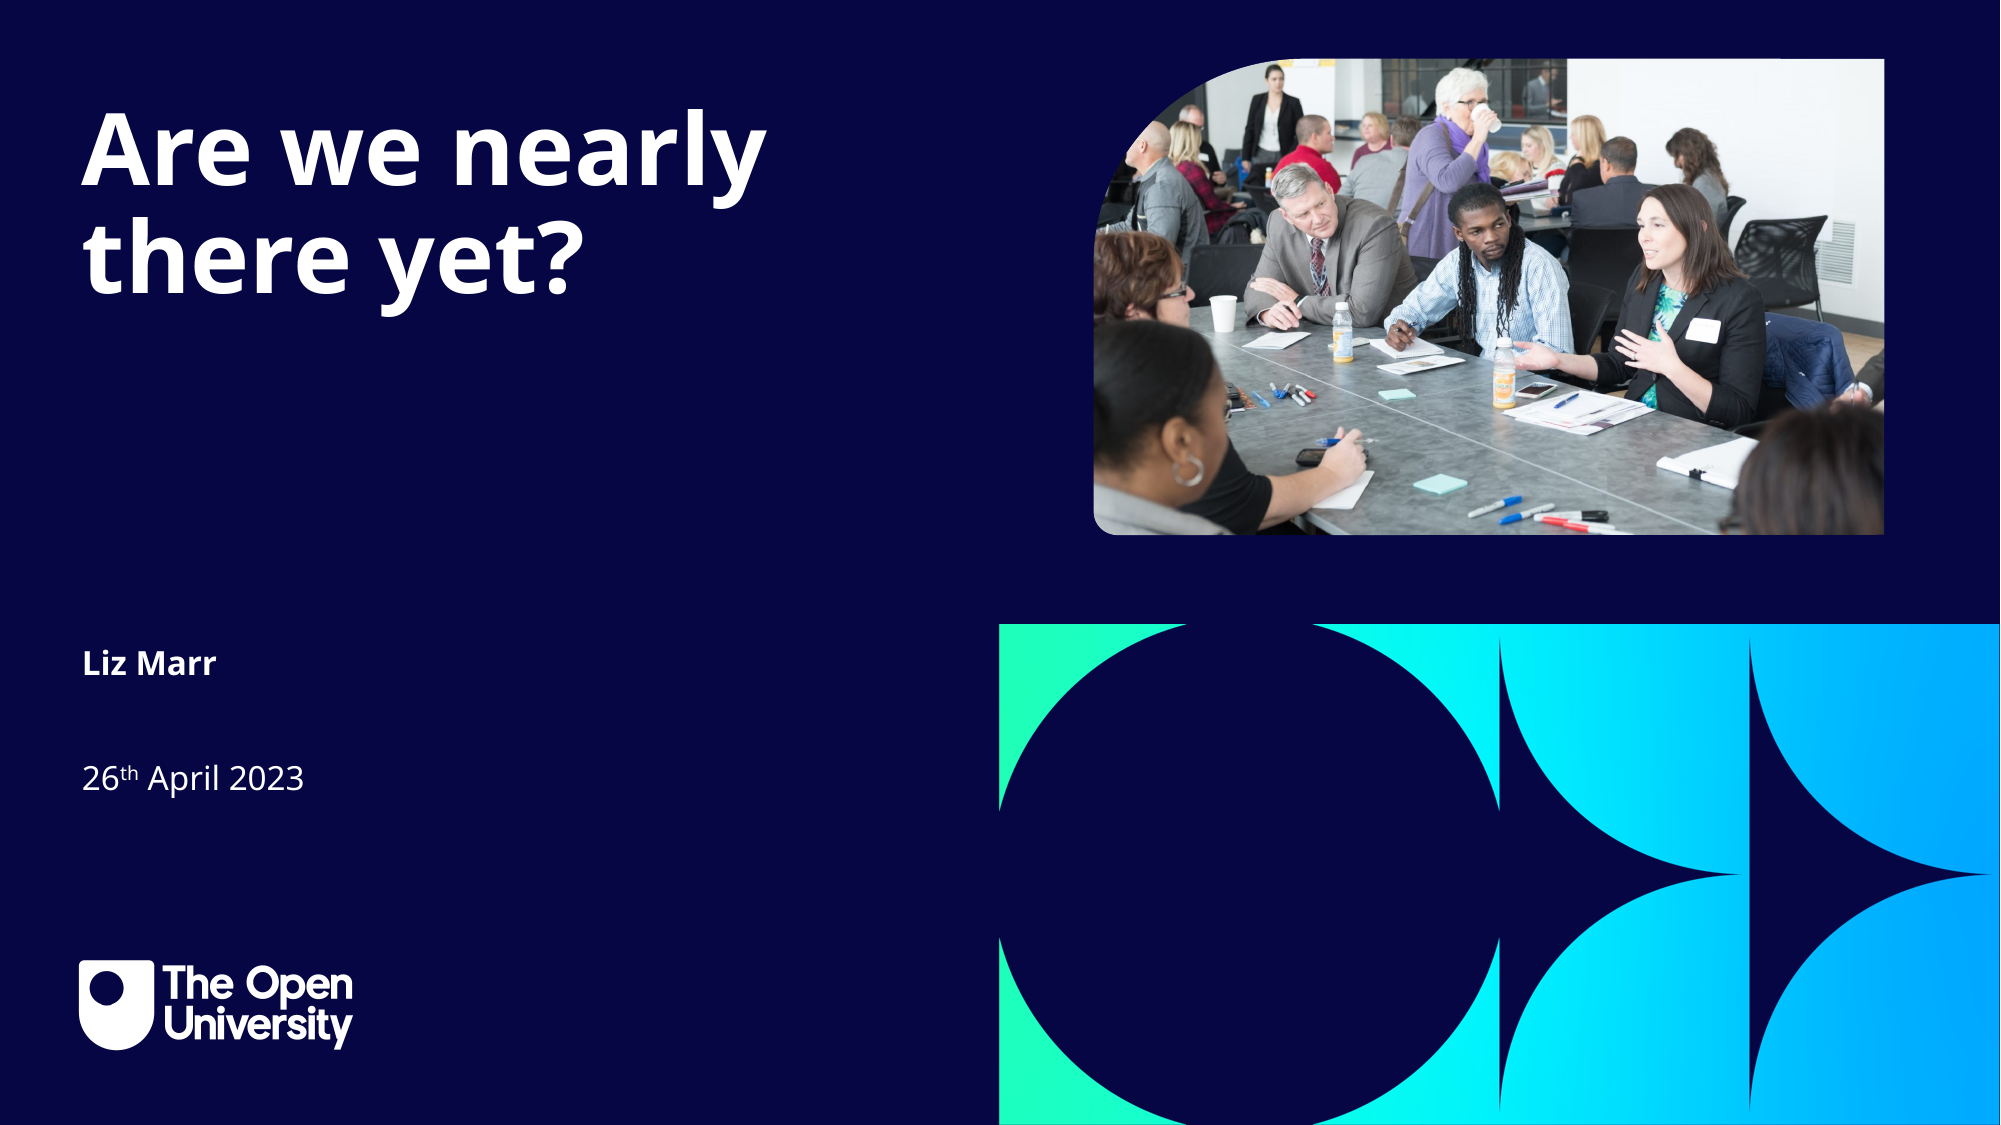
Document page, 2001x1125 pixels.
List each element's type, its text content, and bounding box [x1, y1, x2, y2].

picture [1093, 58, 1885, 536]
list Are we nearly there yet? [66, 91, 979, 387]
picture [1749, 652, 1982, 1088]
list 26th April 2023 [66, 745, 979, 803]
picture [999, 624, 1722, 1125]
picture [77, 956, 358, 1053]
list Liz Marr [66, 631, 979, 688]
